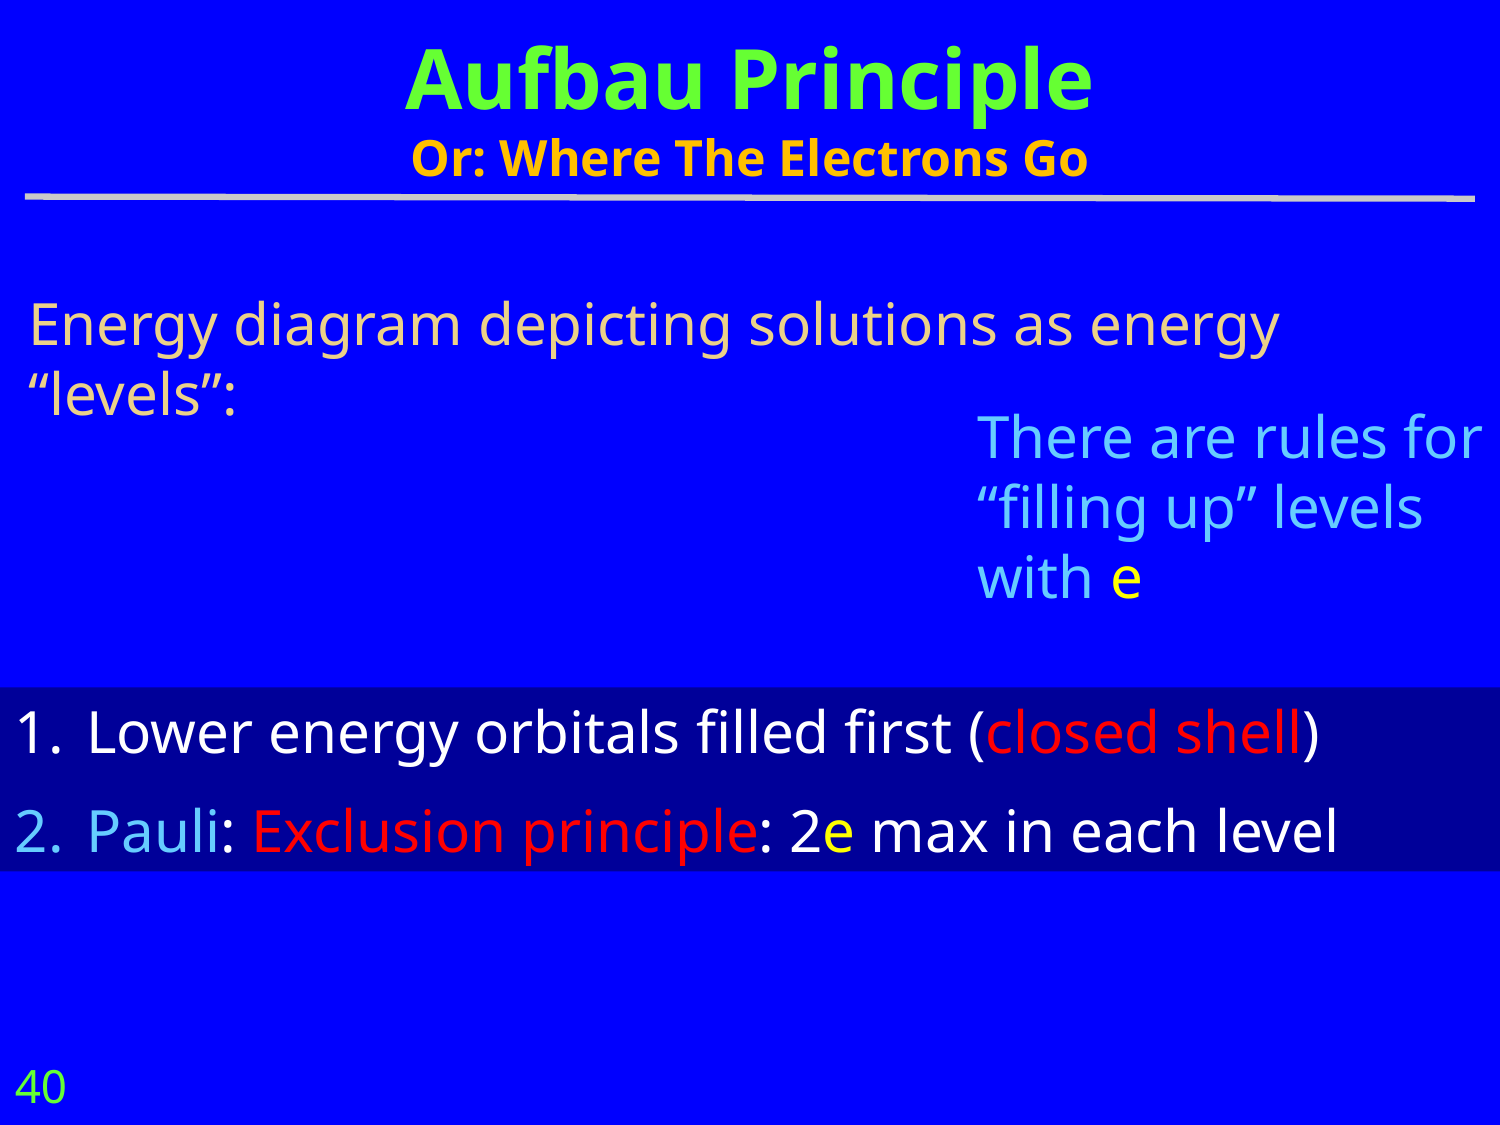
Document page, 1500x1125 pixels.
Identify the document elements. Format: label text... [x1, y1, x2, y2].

text_box 40 [0, 1049, 313, 1125]
title Aufbau Principle Or: Where The Electrons Go [112, 12, 1388, 195]
text_box There are rules for “filling up” levels with e [962, 392, 1500, 618]
text_box Energy diagram depicting solutions as energy “levels”: [13, 279, 1500, 435]
text_box Lower energy orbitals filled first (closed shell) Pauli: Exclusion principle: 2e max in each level [0, 687, 1500, 872]
